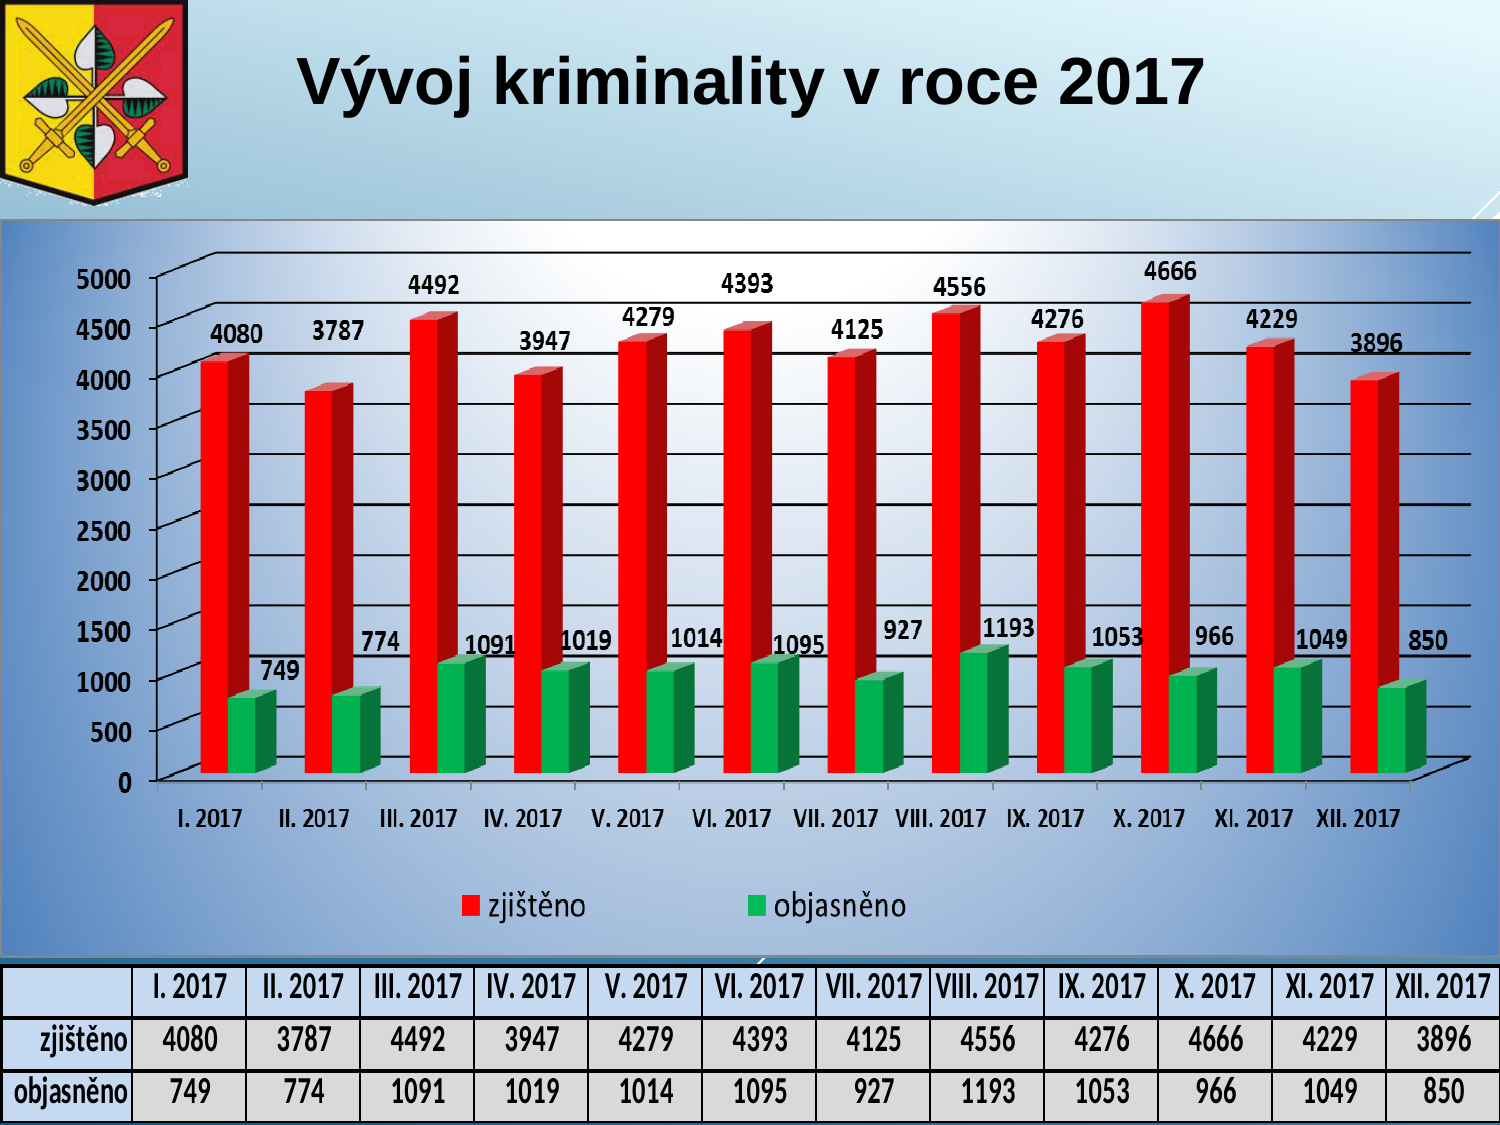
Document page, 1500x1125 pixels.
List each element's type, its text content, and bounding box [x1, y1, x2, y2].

picture [0, 963, 1500, 1125]
text_box Vývoj kriminality v roce 2017 [188, 30, 1500, 126]
picture [0, 219, 1500, 958]
picture [0, 0, 188, 207]
